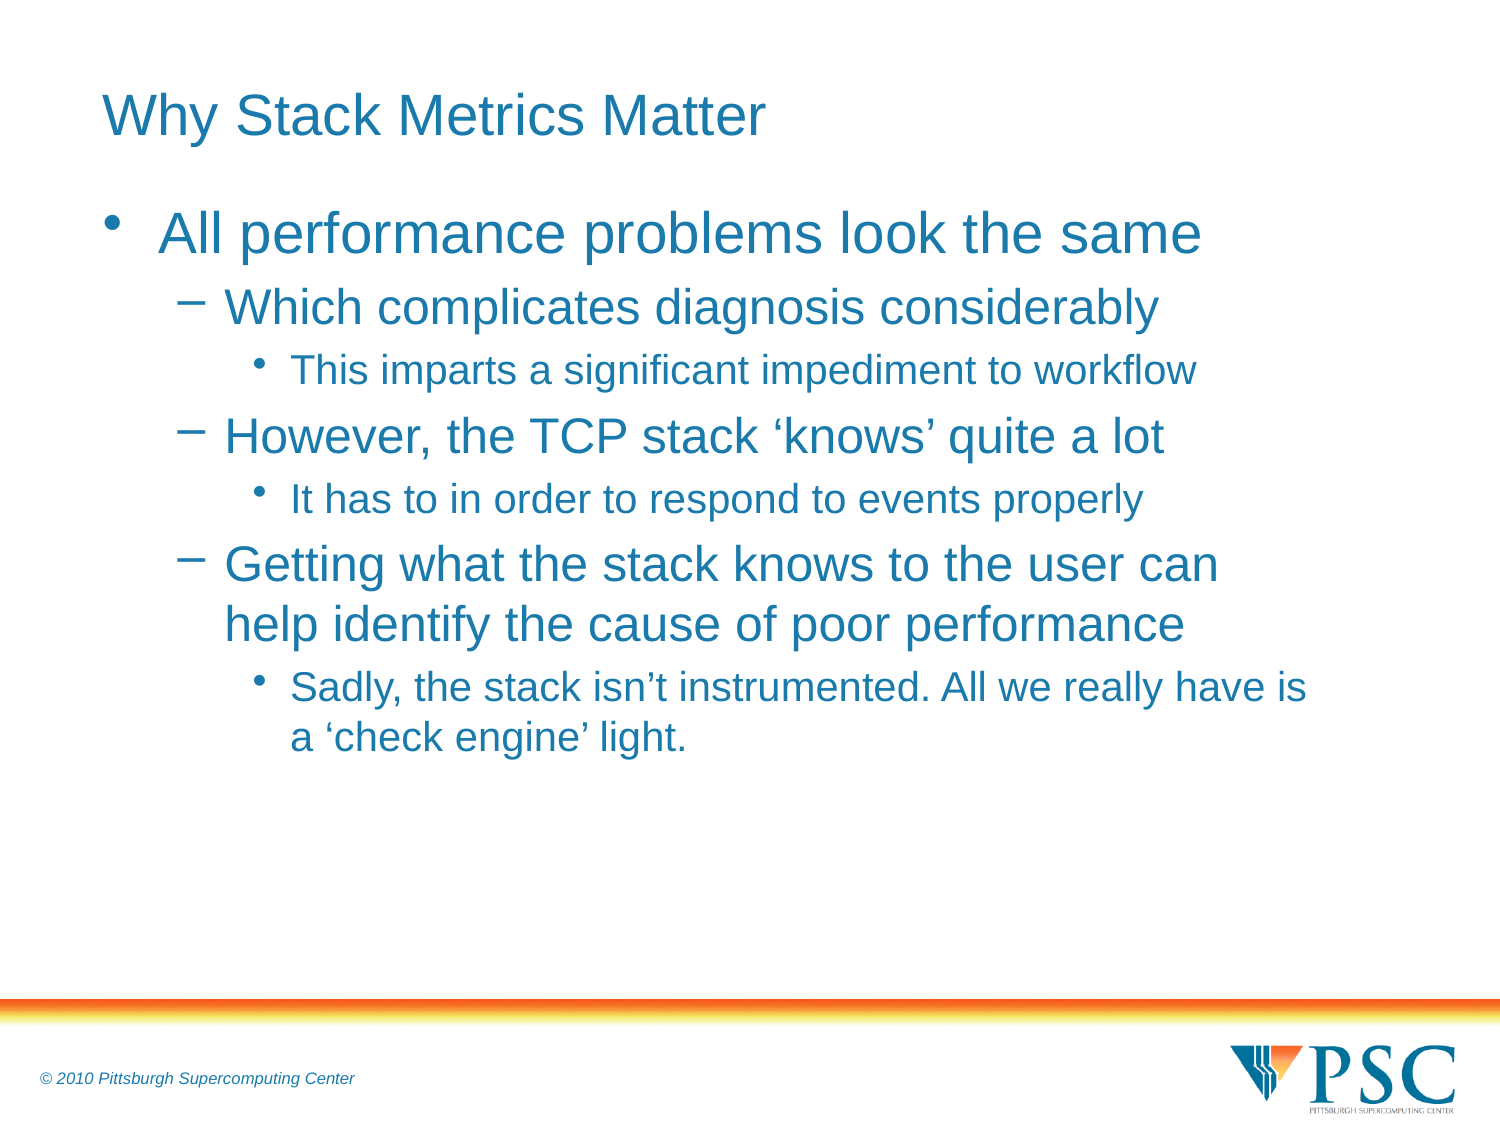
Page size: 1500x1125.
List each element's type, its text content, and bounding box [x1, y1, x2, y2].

picture [0, 999, 1500, 1124]
title Why Stack Metrics Matter [87, 37, 1338, 188]
list All performance problems look the same Which complicates diagnosis considerably This imparts a significant impediment to workflow However, the TCP stack ‘knows’ quite a lot It has to in order to respond to events properly Getting what the stack knows to the user can help identify the cause of poor performance Sadly, the stack isn’t instrumented. All we really have is a ‘check engine’ light. [87, 187, 1325, 1038]
